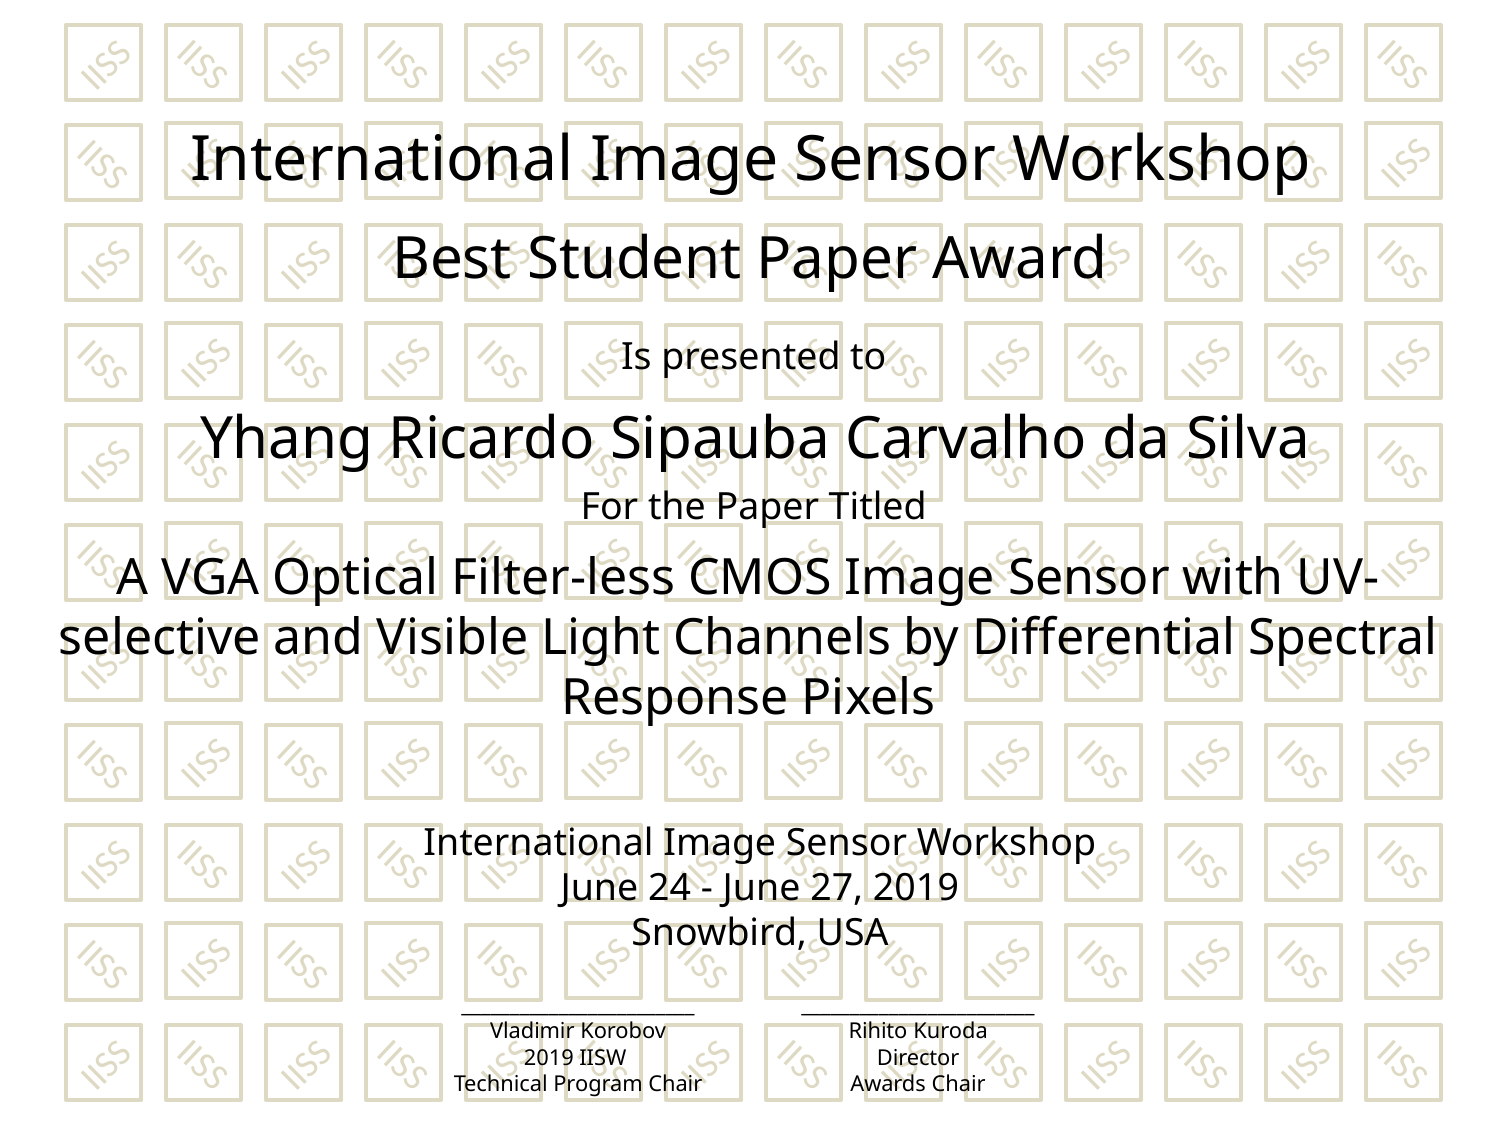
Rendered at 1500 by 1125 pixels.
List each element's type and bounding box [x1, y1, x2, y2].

text_box [43, 24, 1459, 1101]
